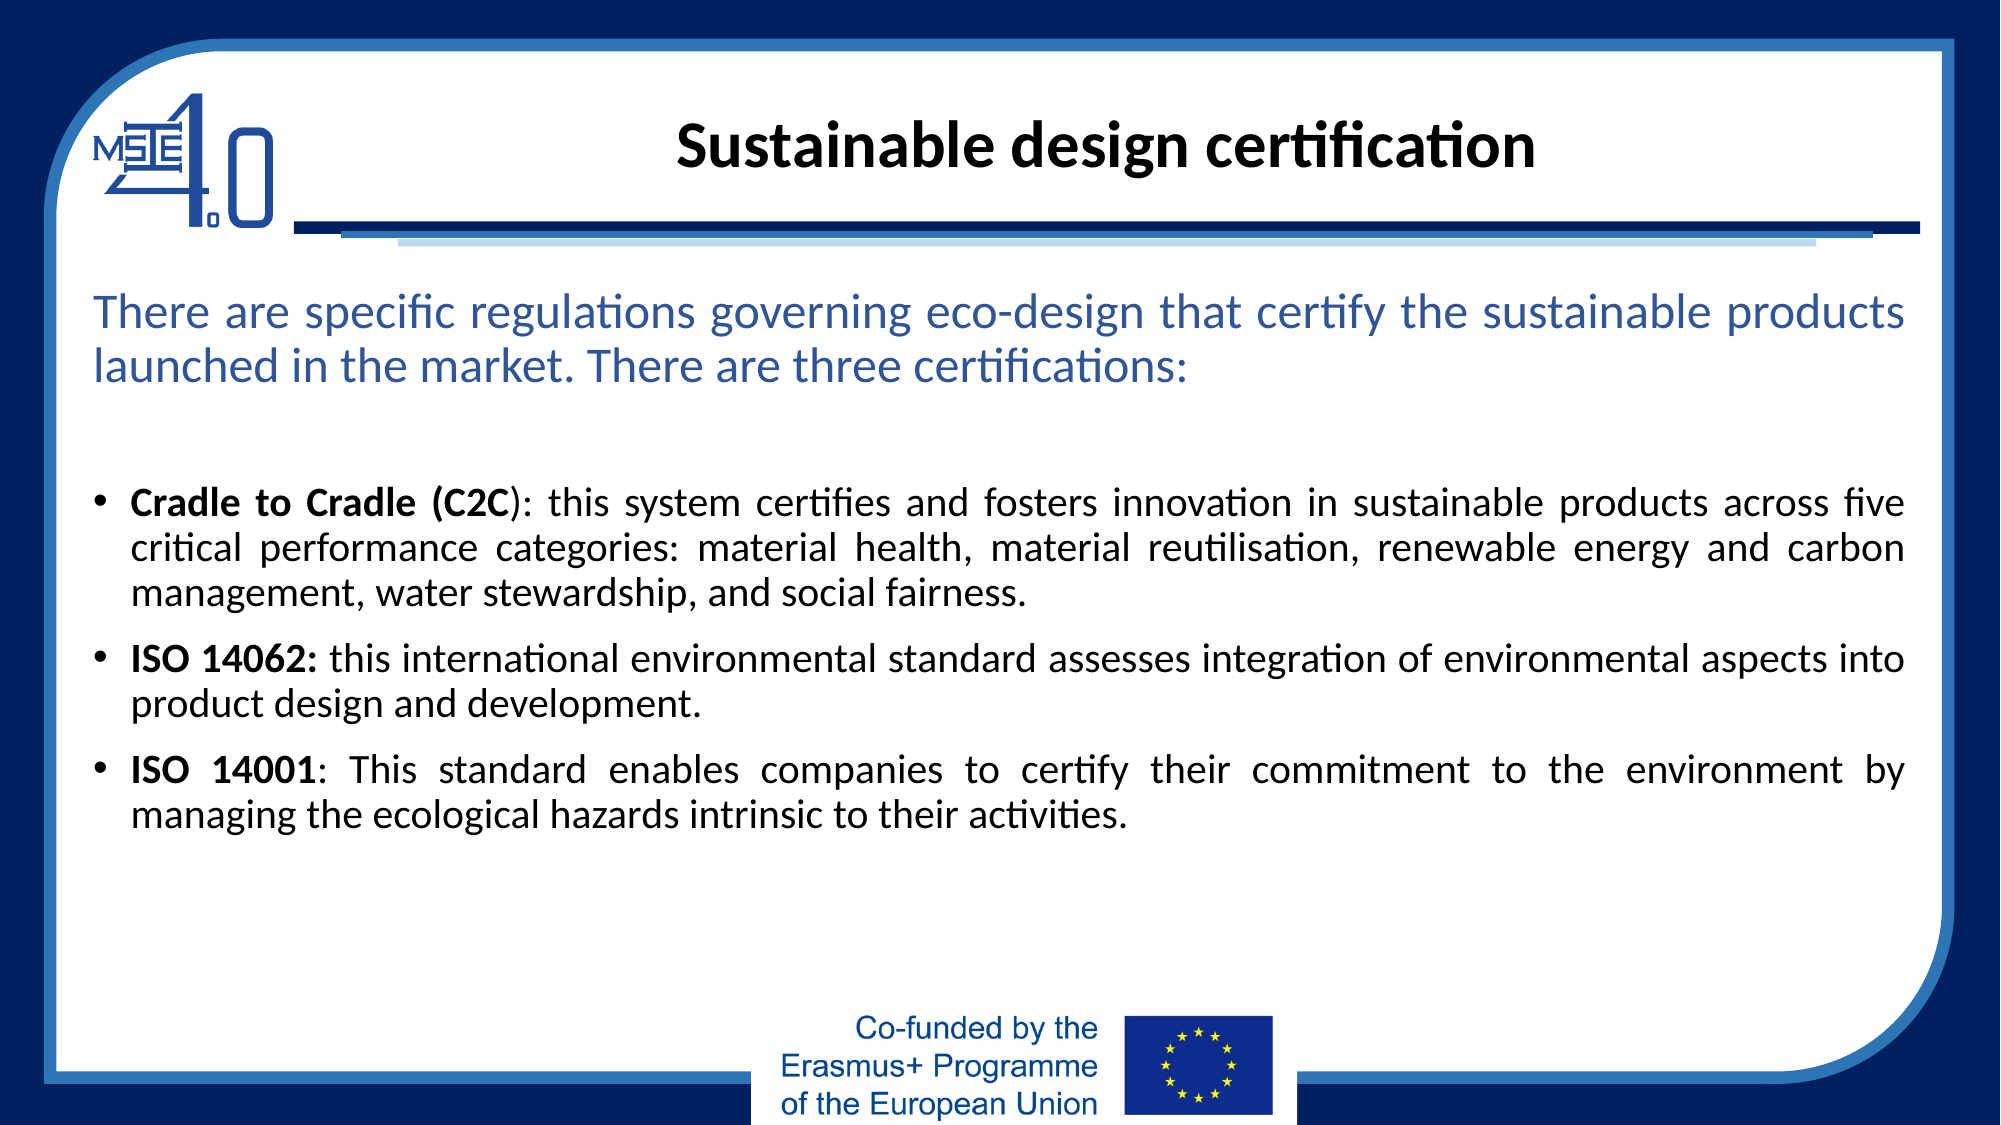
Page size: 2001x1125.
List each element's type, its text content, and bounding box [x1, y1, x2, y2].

title Sustainable design certification [294, 73, 1921, 220]
list There are specific regulations governing eco-design that certify the sustainable products launched in the market. There are three certifications: Cradle to Cradle (C2C): this system certifies and fosters innovation in sustainable products across five critical performance categories: material health, material reutilisation, renewable energy and carbon management, water stewardship, and social fairness. ISO 14062: this international environmental standard assesses integration of environmental aspects into product design and development. ISO 14001: This standard enables companies to certify their commitment to the environment by managing the ecological hazards intrinsic to their activities. [78, 277, 1921, 984]
picture [751, 1003, 1298, 1125]
